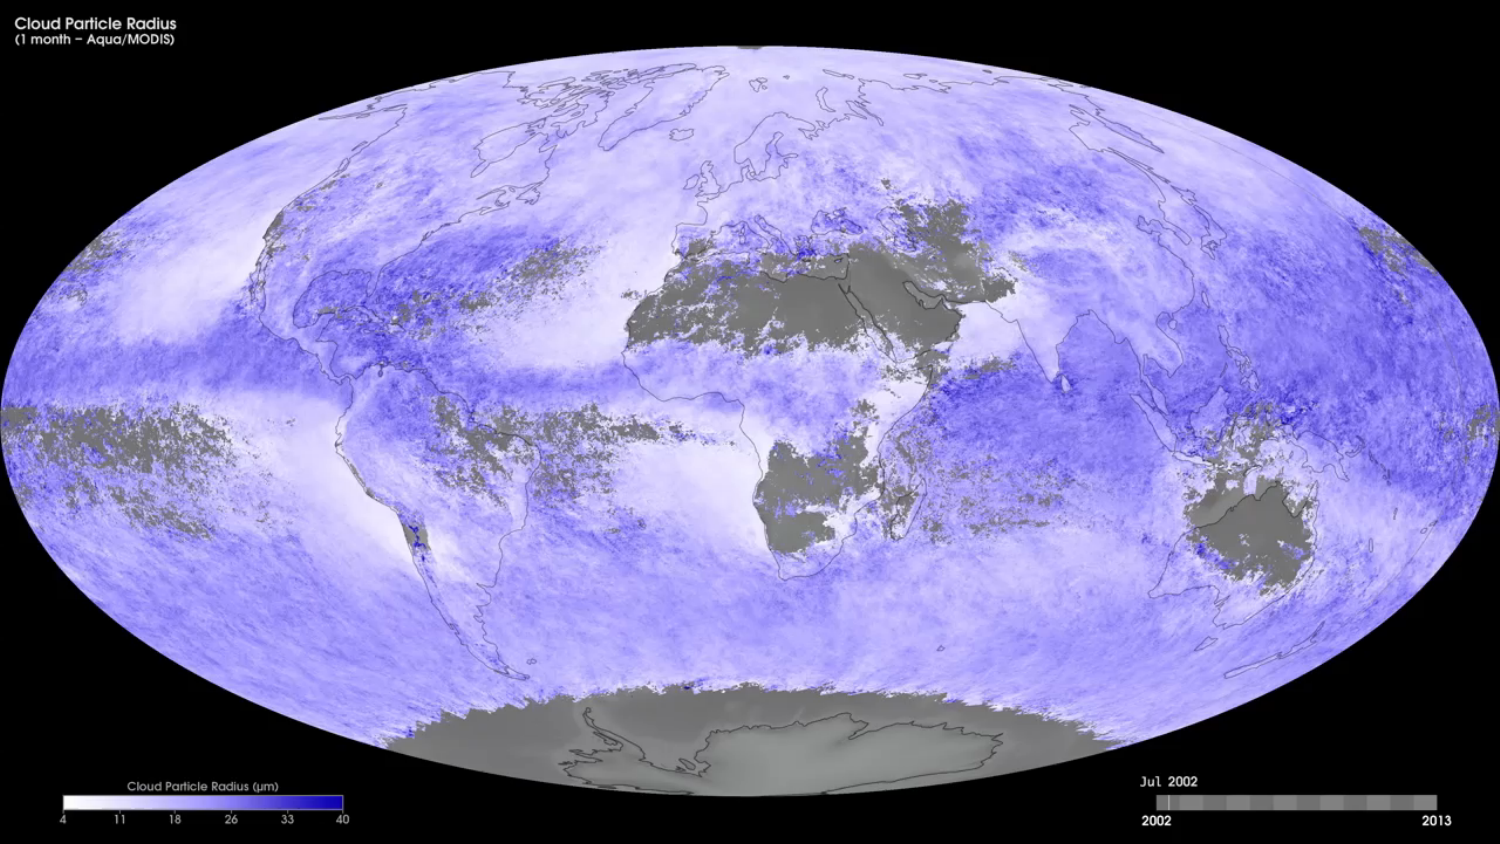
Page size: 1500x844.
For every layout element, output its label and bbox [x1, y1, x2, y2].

text_box [0, 0, 1500, 844]
